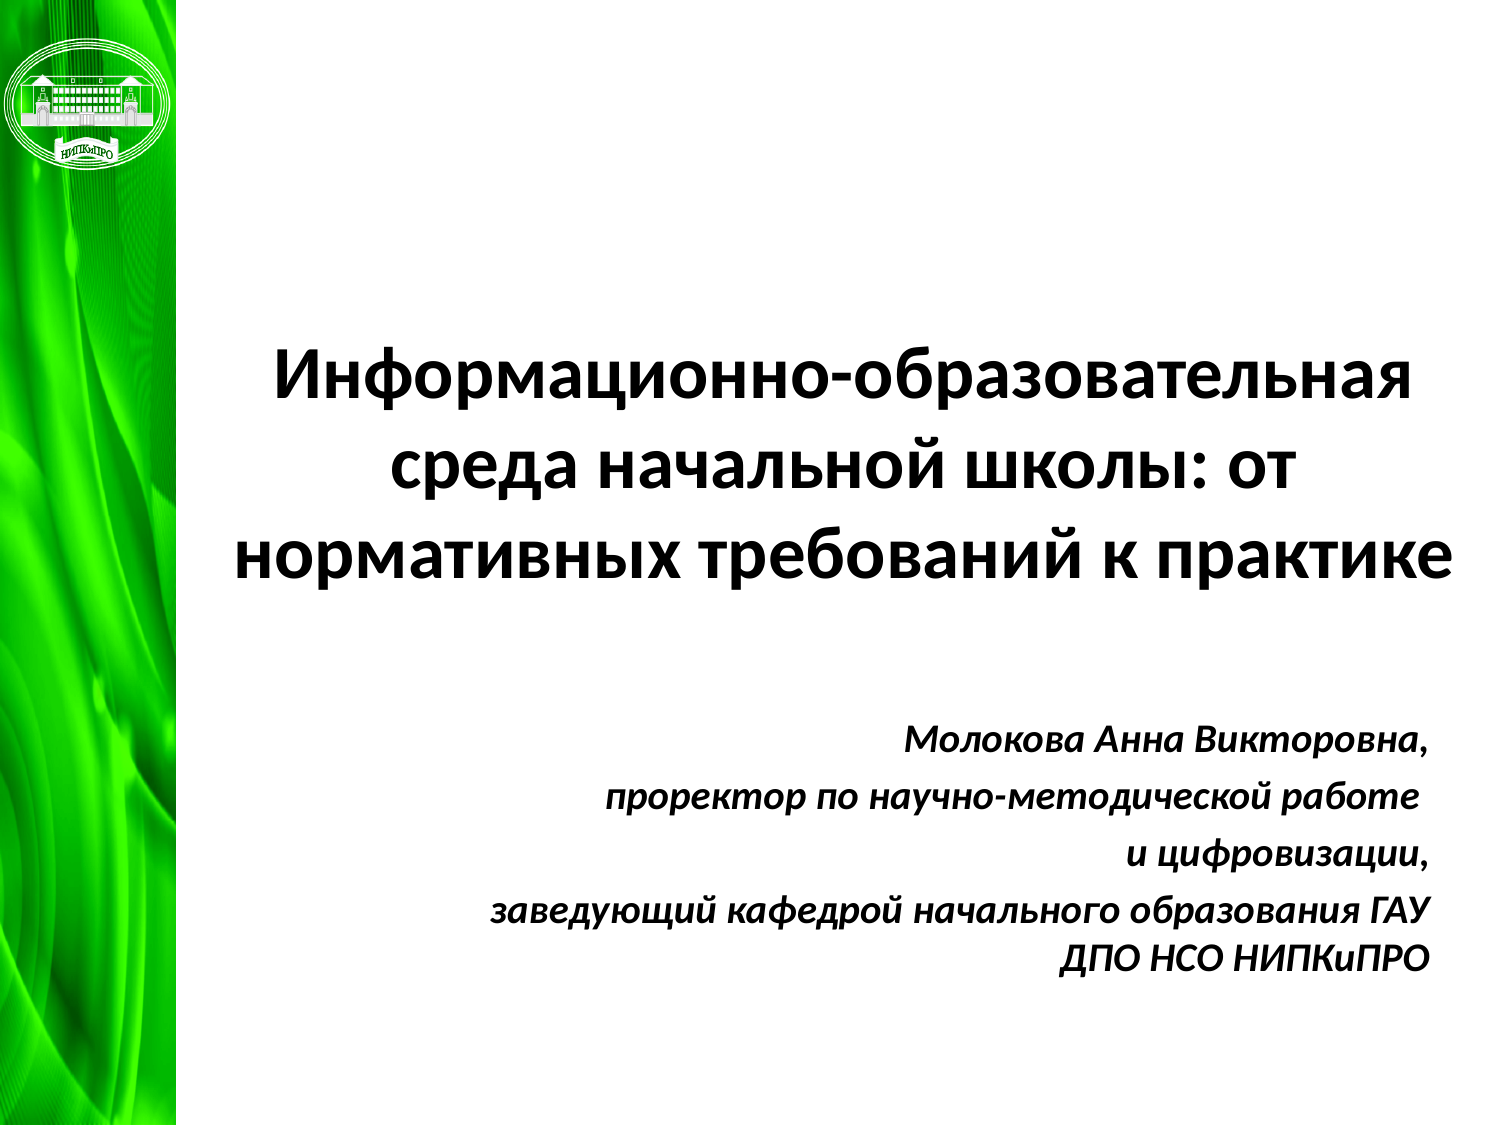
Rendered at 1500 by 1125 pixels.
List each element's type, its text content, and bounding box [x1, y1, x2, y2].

subtitle Молокова Анна Викторовна, проректор по научно-методической работе и цифровизации, заведующий кафедрой начального образования ГАУ ДПО НСО НИПКиПРО [395, 704, 1446, 992]
title Информационно-образовательная среда начальной школы: от нормативных требований к практике [206, 338, 1482, 580]
picture [0, 0, 177, 1125]
